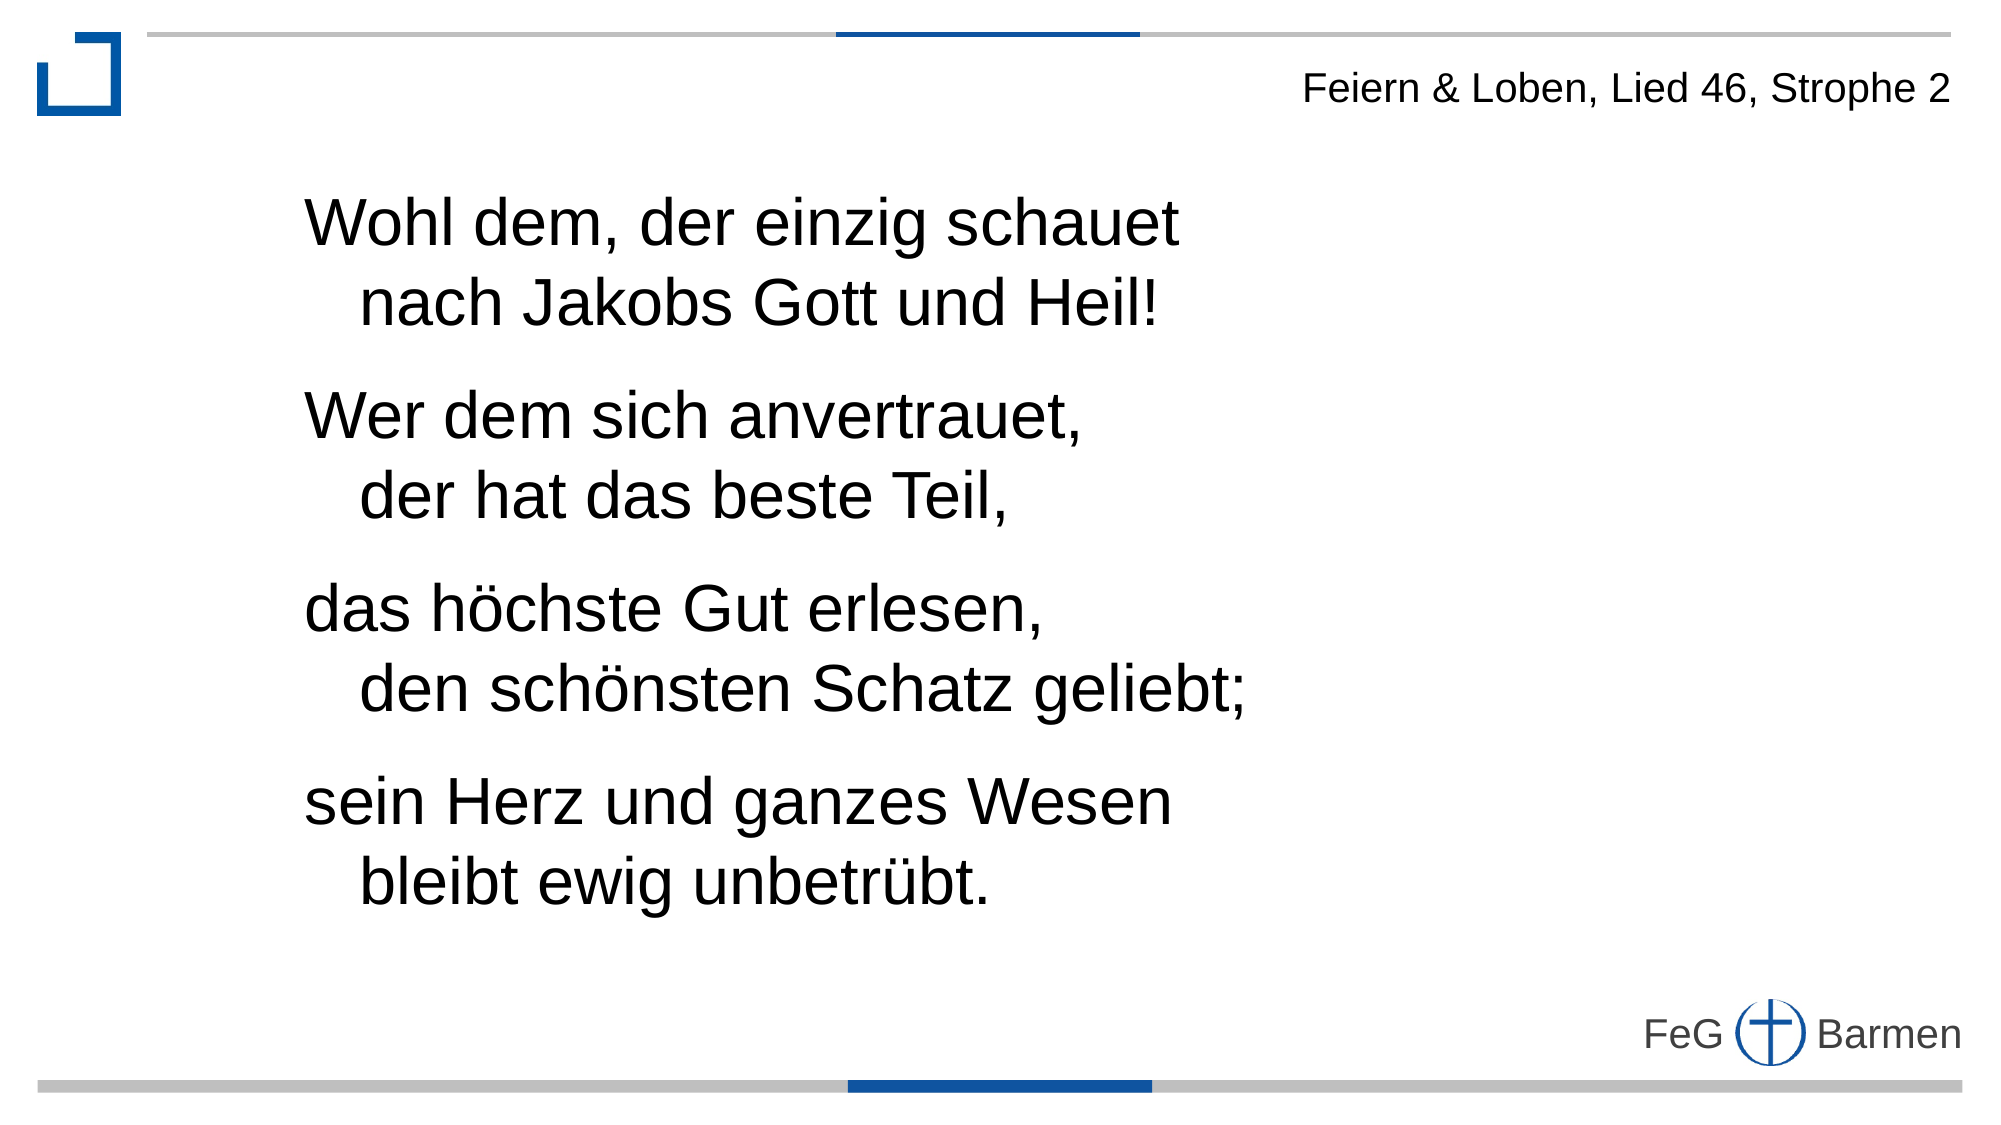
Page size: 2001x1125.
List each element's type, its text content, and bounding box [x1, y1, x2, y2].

text_box Wohl dem, der einzig schauet nach Jakobs Gott und Heil! Wer dem sich anvertrauet, der hat das beste Teil, das höchste Gut erlesen, den schönsten Schatz geliebt; sein Herz und ganzes Wesen bleibt ewig unbetrübt. [289, 171, 1867, 926]
picture [37, 32, 121, 116]
text_box Feiern & Loben, Lied 46, Strophe 2 [146, 53, 1952, 112]
picture [1735, 999, 1806, 1066]
